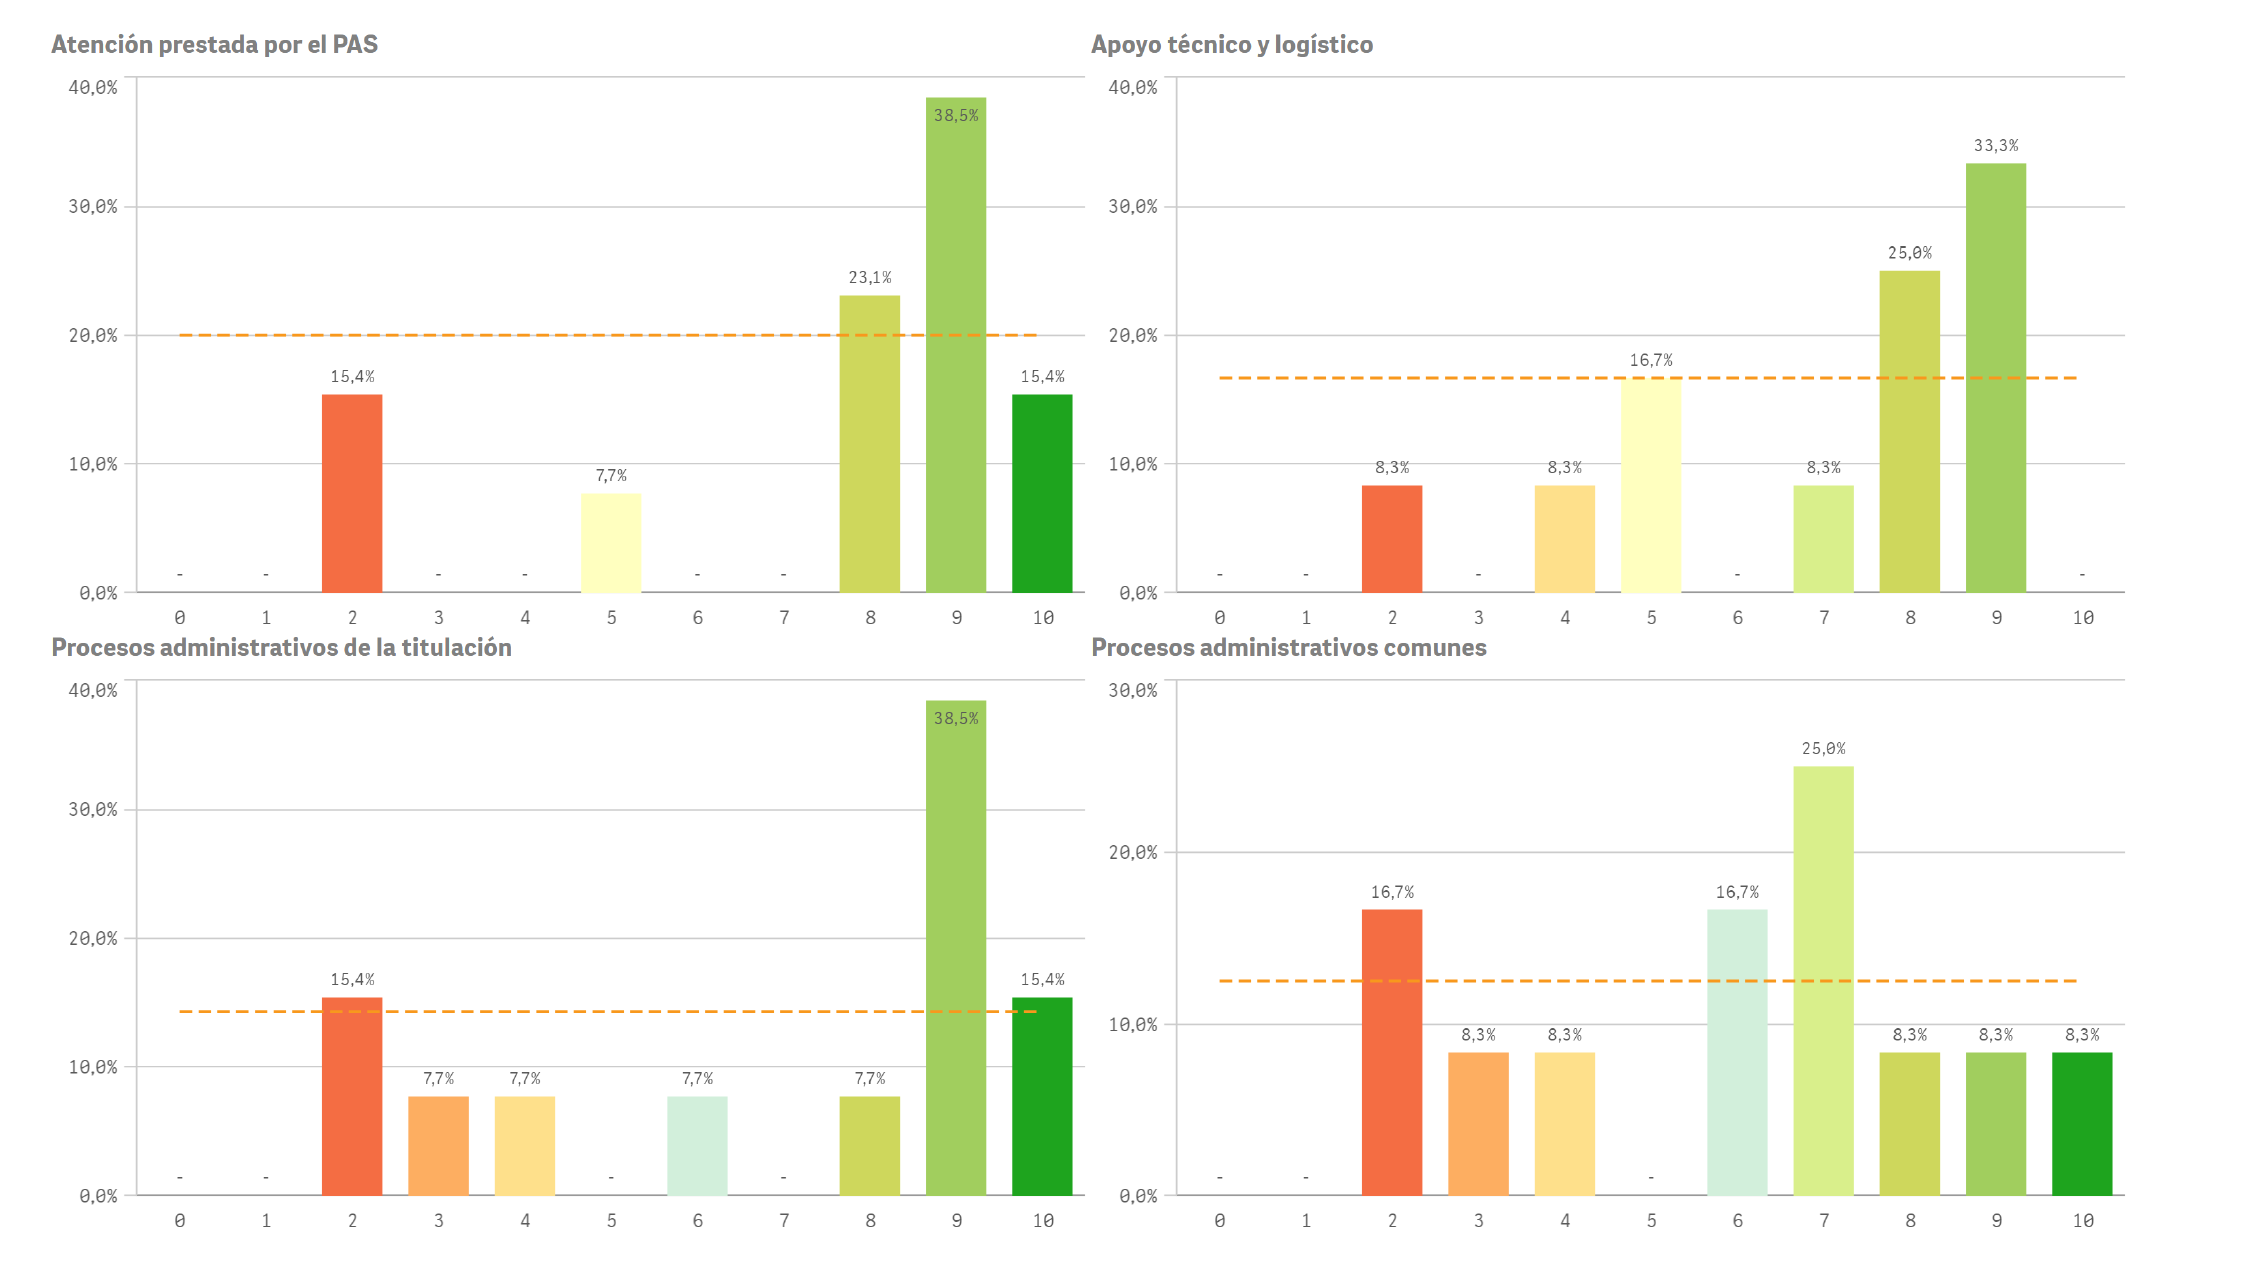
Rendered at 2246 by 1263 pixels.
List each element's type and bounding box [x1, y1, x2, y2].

picture [49, 27, 2130, 1235]
